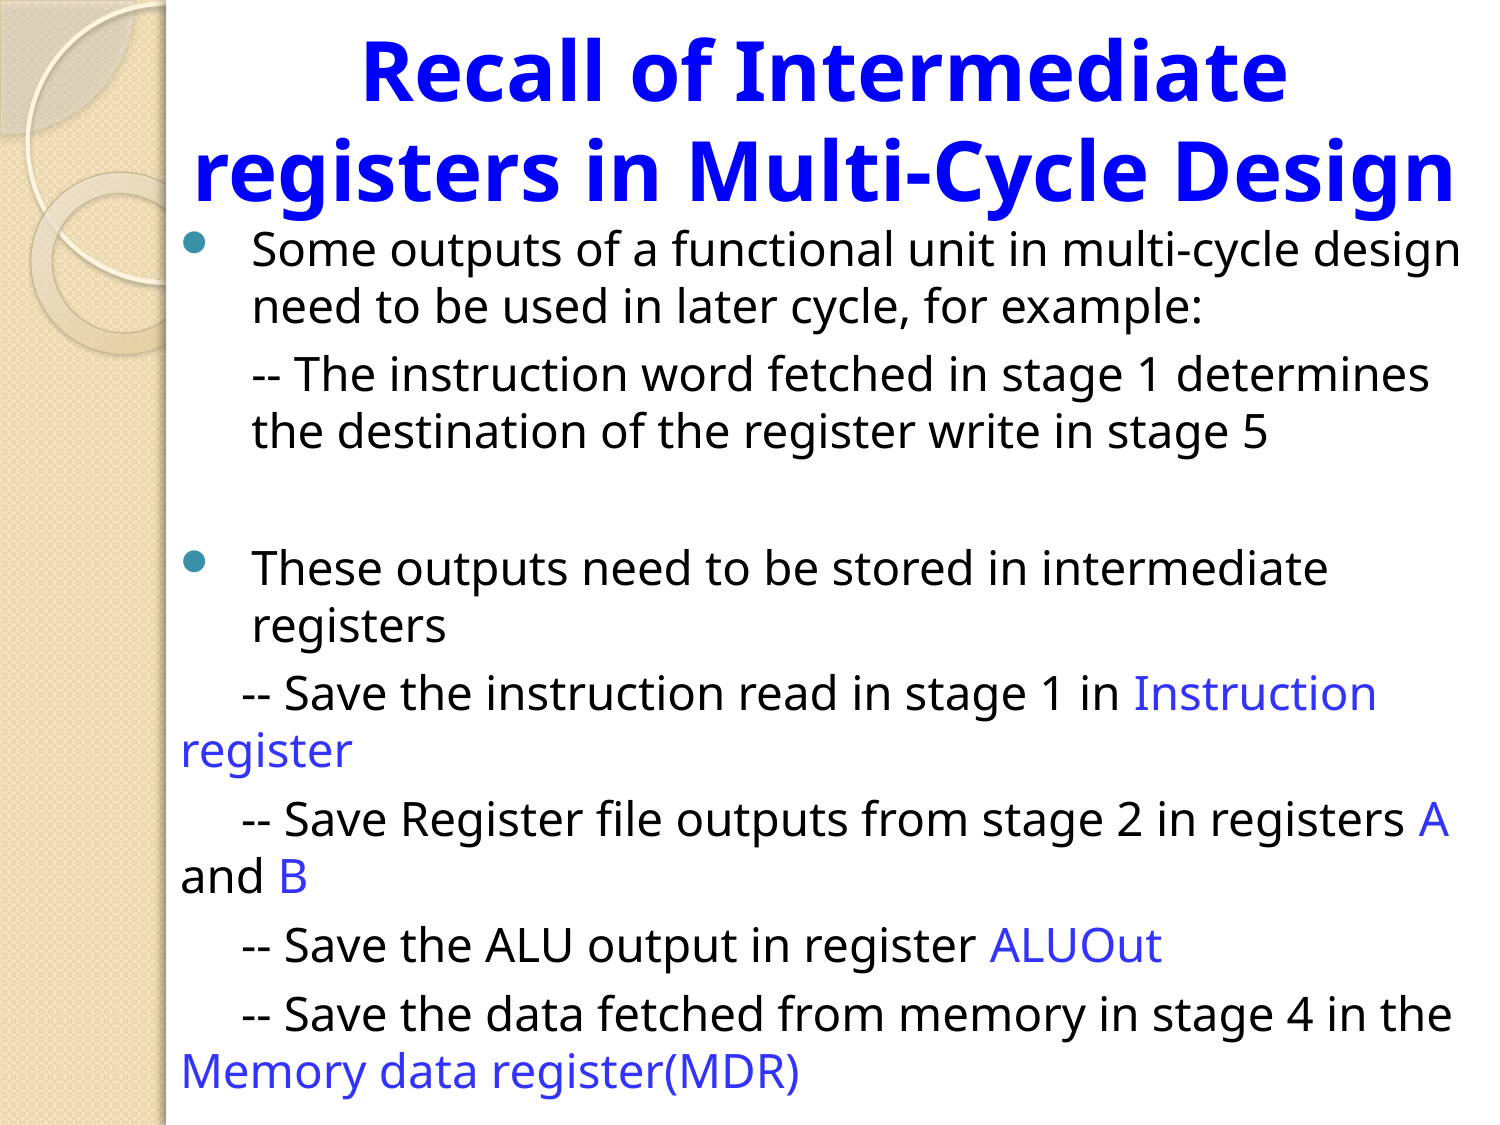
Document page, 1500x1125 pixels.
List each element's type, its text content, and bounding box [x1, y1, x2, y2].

list Some outputs of a functional unit in multi-cycle design need to be used in later cycle, for example: -- The instruction word fetched in stage 1 determines the destination of the register write in stage 5 These outputs need to be stored in intermediate registers -- Save the instruction read in stage 1 in Instruction register -- Save Register file outputs from stage 2 in registers A and B -- Save the ALU output in register ALUOut -- Save the data fetched from memory in stage 4 in the Memory data register(MDR) [165, 212, 1500, 1122]
title Recall of Intermediate registers in Multi-Cycle Design [169, 42, 1481, 194]
